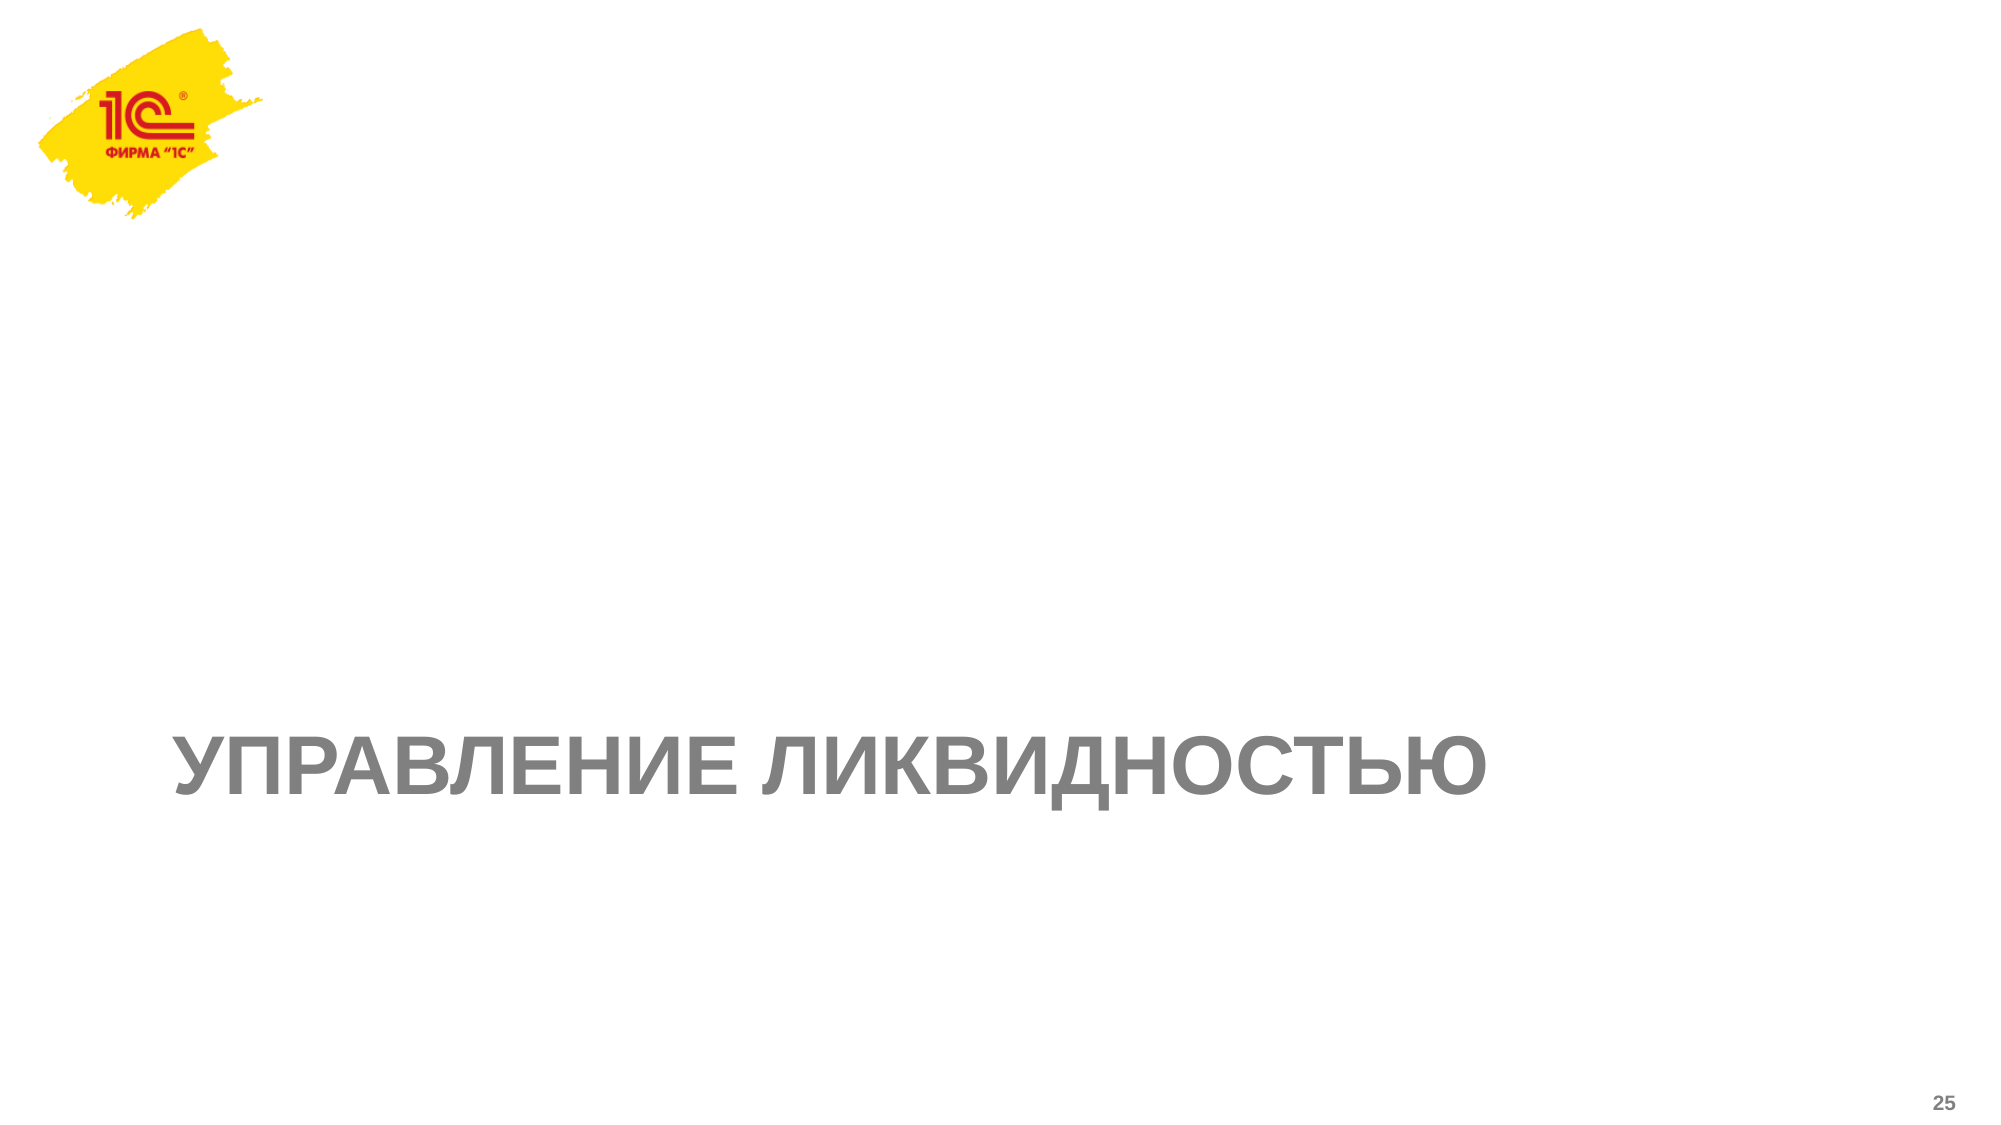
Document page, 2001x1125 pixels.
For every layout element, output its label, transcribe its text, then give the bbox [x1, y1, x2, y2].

title Управление ликвидностью [157, 722, 1858, 947]
slide_number 25 [1803, 1082, 1971, 1125]
picture [31, 23, 268, 224]
